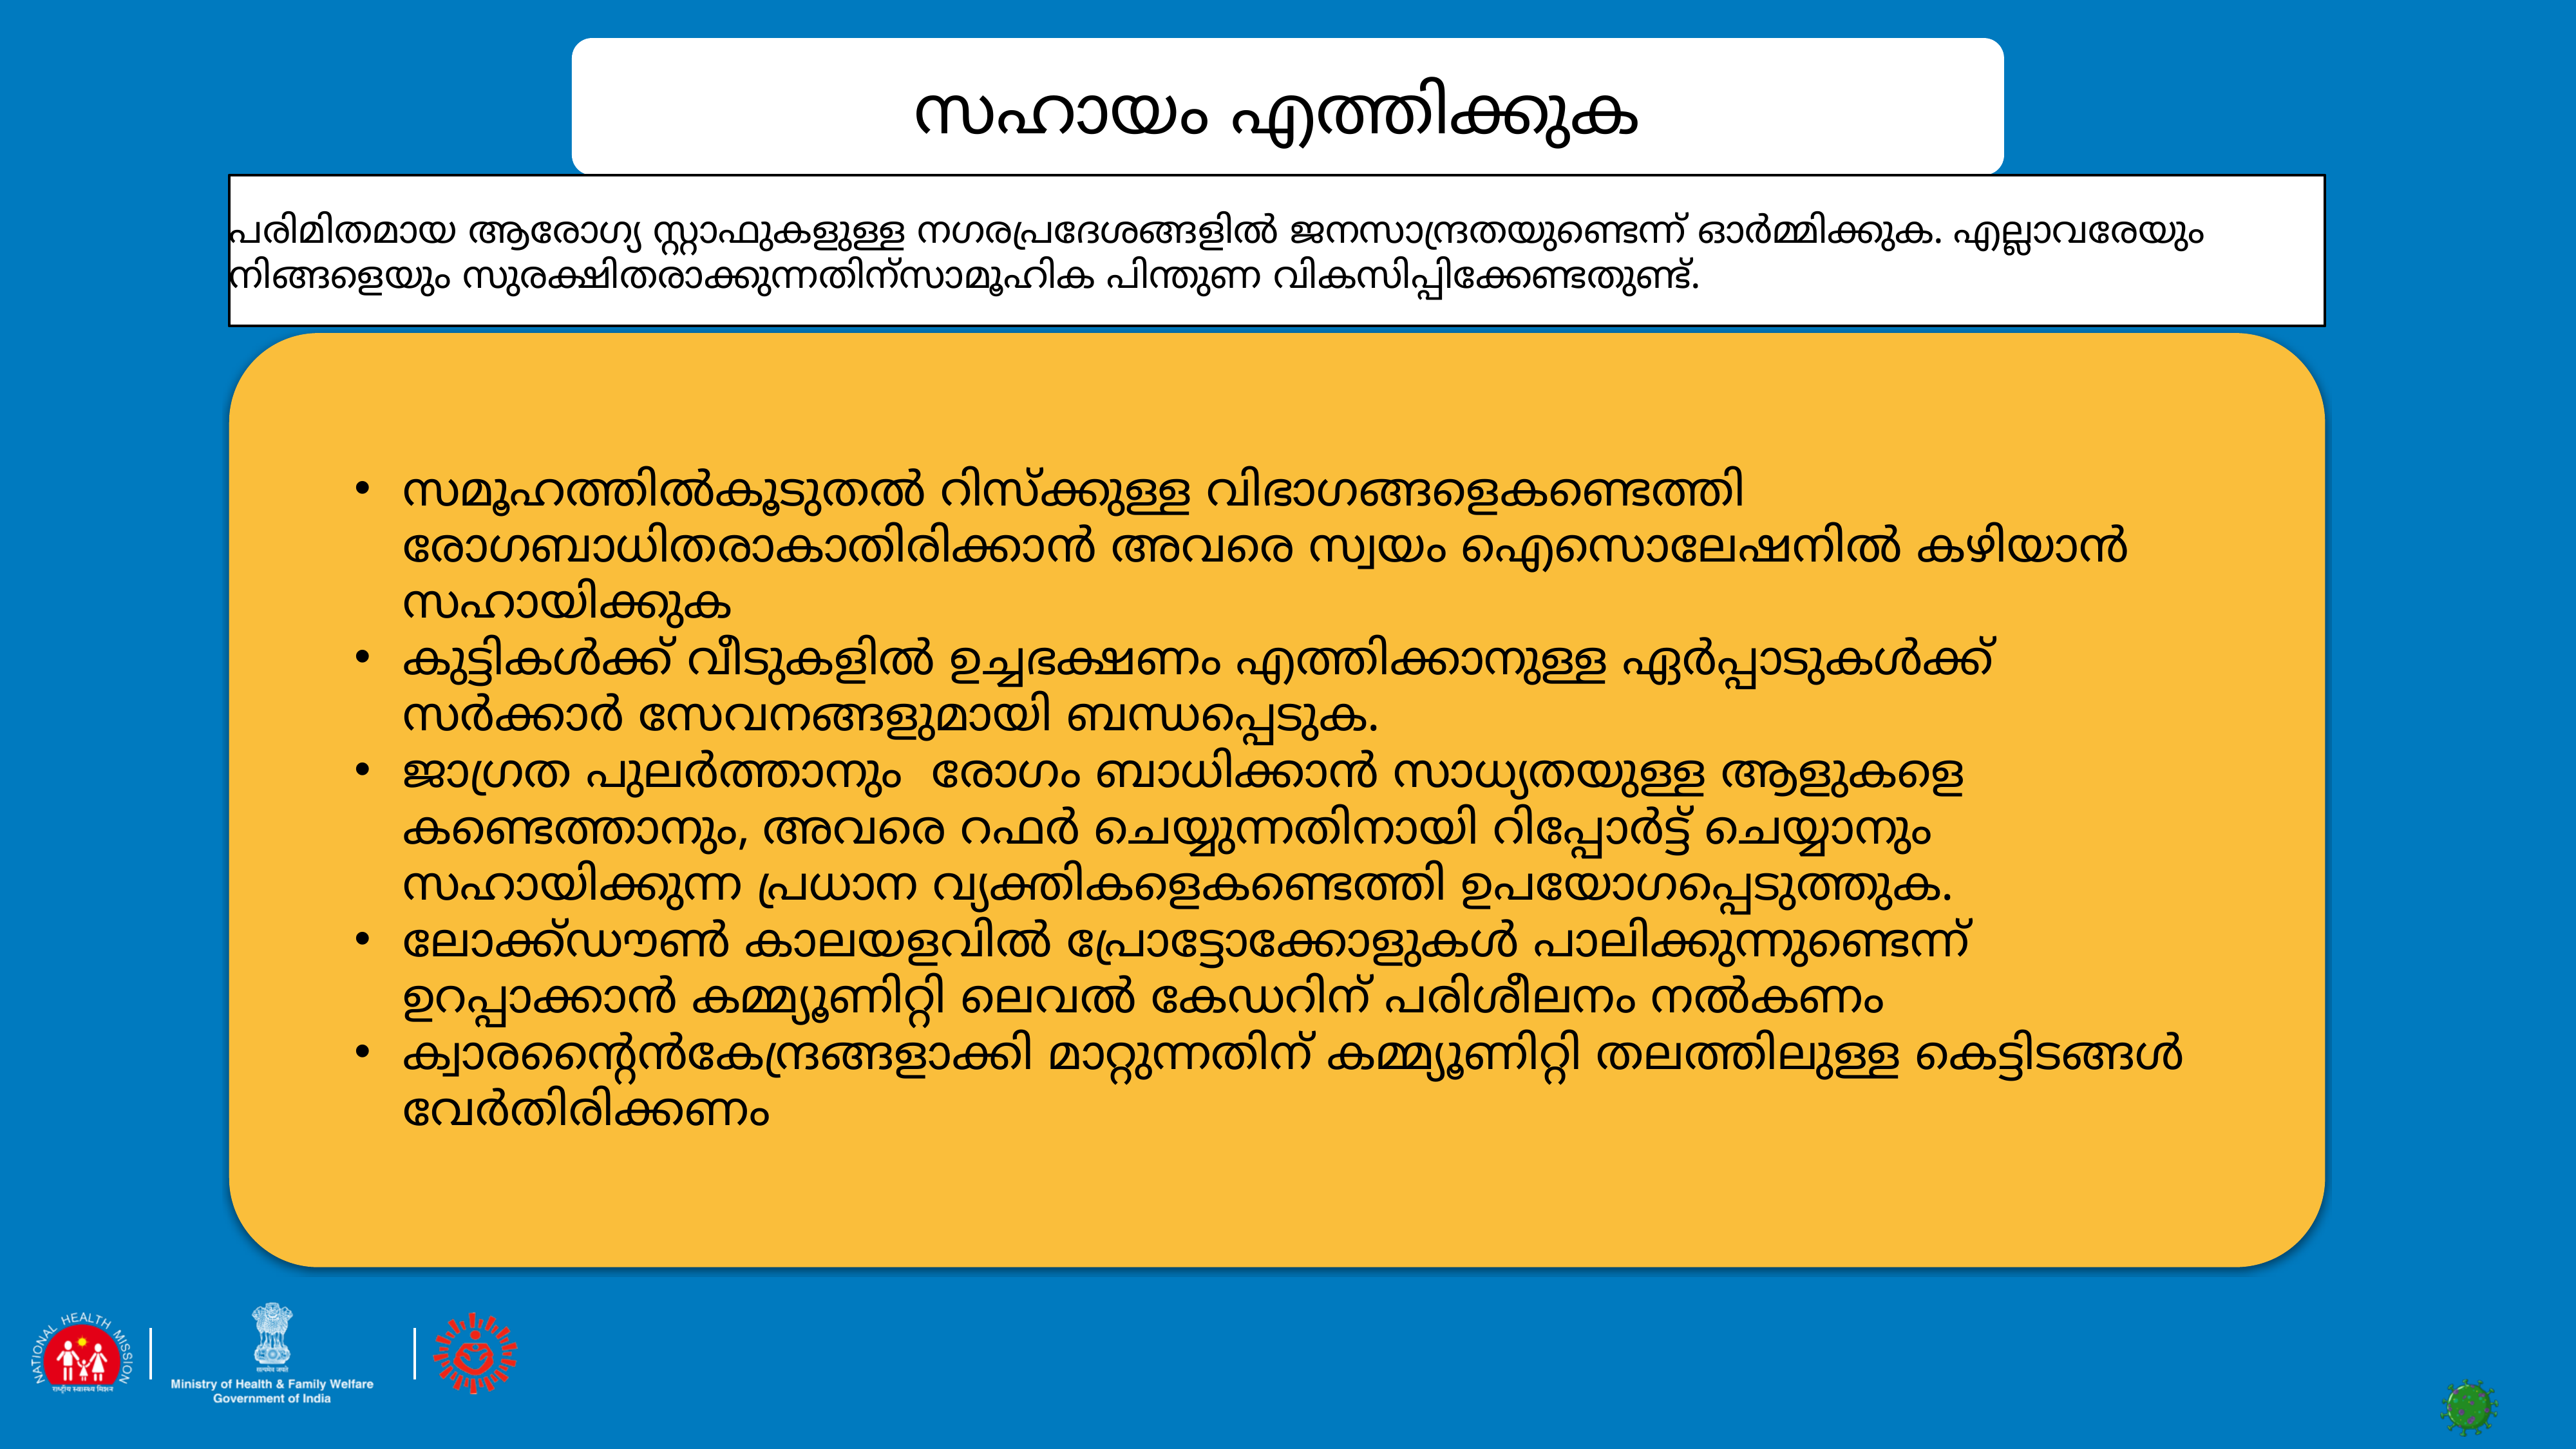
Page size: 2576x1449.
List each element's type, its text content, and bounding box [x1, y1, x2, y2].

text_box പരിമിതമായ ആരോഗ്യ സ്റ്റാഫുകളുള്ള നഗരപ്രദേശങ്ങളിൽ ജനസാന്ദ്രതയുണ്ടെന്ന് ഓർമ്മിക്കുക. എല്ലാവരേയും നിങ്ങളെയും സുരക്ഷിതരാക്കുന്നതിന്സാമൂഹിക പിന്തുണ വികസിപ്പിക്കേണ്ടതുണ്ട്. [228, 174, 2326, 327]
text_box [2439, 1379, 2576, 1449]
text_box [31, 1300, 518, 1406]
text_box [229, 333, 2325, 1267]
text_box സമൂഹത്തില്‍കൂടുതല്‍ റിസ്ക്കുള്ള വിഭാഗങ്ങളെകണ്ടെത്തി രോഗബാധിതരാകാതിരിക്കാൻ അവരെ സ്വയം ഐസൊലേഷനില്‍ കഴിയാന്‍ സഹായിക്കുക കുട്ടികള്‍ക്ക് വീടുകളിൽ ഉച്ചഭക്ഷണം എത്തിക്കാനുള്ള ഏര്‍പ്പാടുകള്‍ക്ക് സർക്കാർ സേവനങ്ങളുമായി ബന്ധപ്പെടുക. ജാഗ്രത പുലര്‍ത്താനും രോഗം ബാധിക്കാന്‍ സാധ്യതയുള്ള ആളുകളെ കണ്ടെത്താനും, അവരെ റഫര്‍ ചെയ്യുന്നതിനായി റിപ്പോര്‍ട്ട് ചെയ്യാനും സഹായിക്കുന്ന പ്രധാന വ്യക്തികളെകണ്ടെത്തി ഉപയോഗപ്പെടുത്തുക. ലോക്ക്ഡൗൺ കാലയളവിൽ പ്രോട്ടോക്കോളുകൾ പാലിക്കുന്നുണ്ടെന്ന് ഉറപ്പാക്കാൻ കമ്മ്യൂണിറ്റി ലെവൽ കേഡറിന് പരിശീലനം നൽകണം ക്വാരന്‍റൈന്‍കേന്ദ്രങ്ങളാക്കി മാറ്റുന്നതിന് കമ്മ്യൂണിറ്റി തലത്തിലുള്ള കെട്ടിടങ്ങള്‍ വേര്‍തിരിക്കണം [345, 453, 2231, 1140]
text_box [571, 37, 2005, 176]
